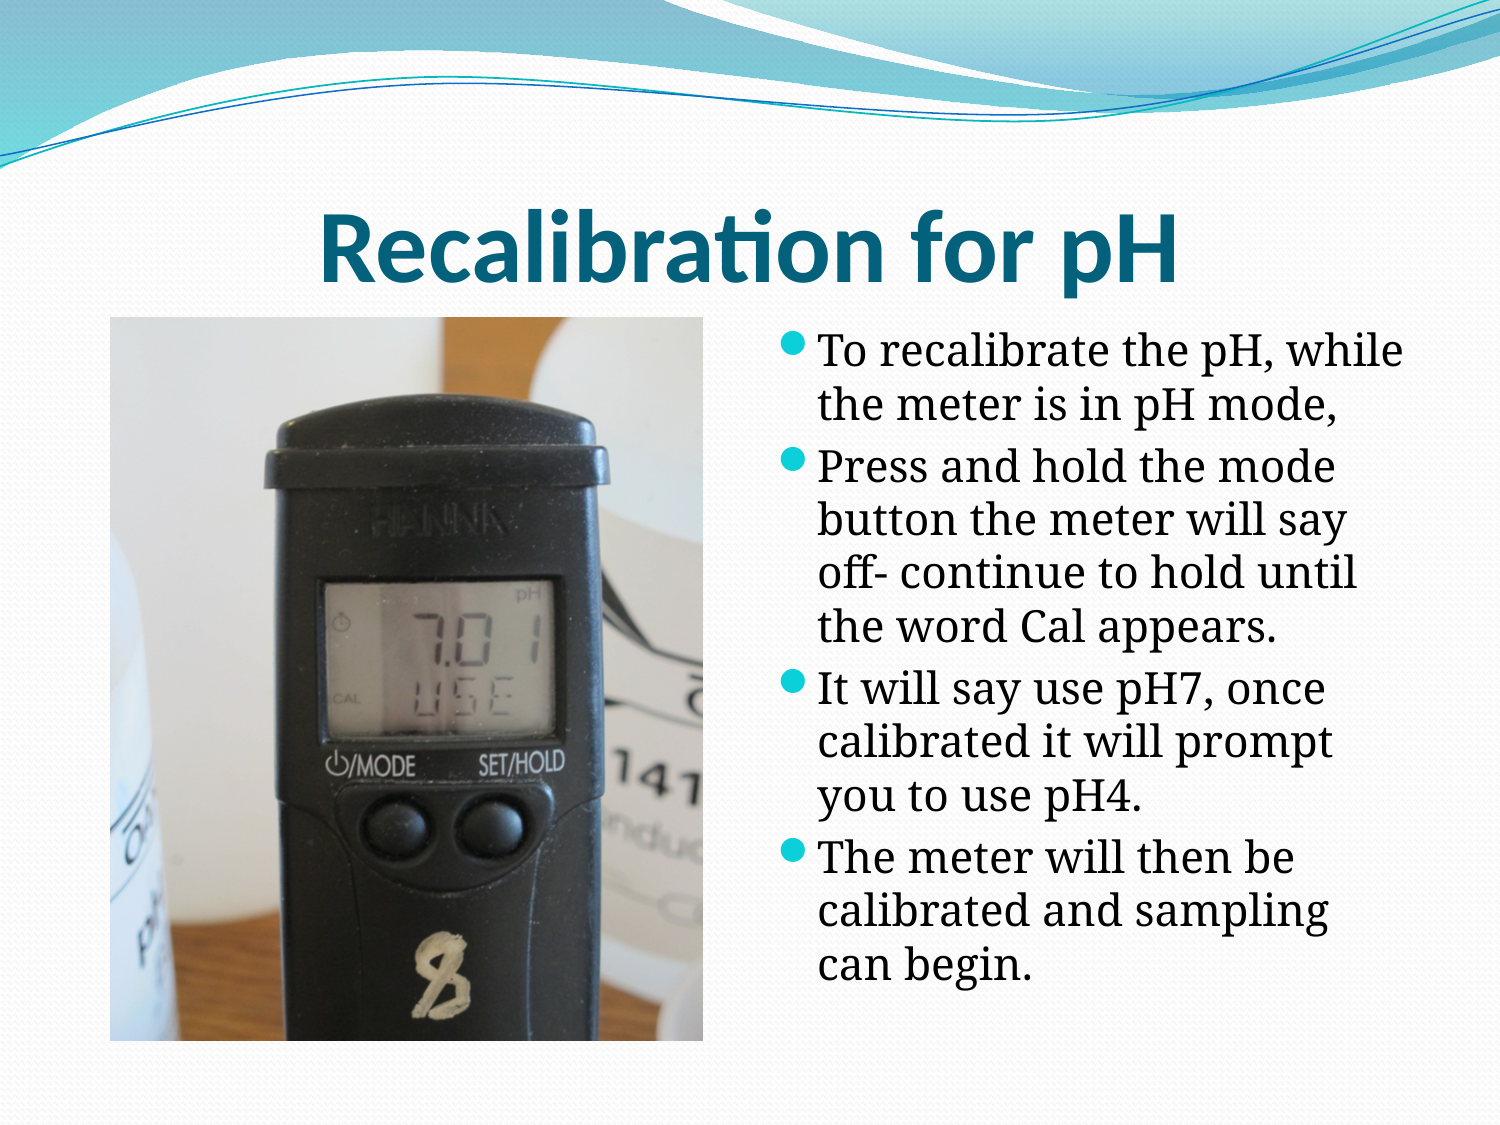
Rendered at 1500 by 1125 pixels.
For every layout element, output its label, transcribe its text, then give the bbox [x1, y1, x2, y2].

list To recalibrate the pH, while the meter is in pH mode, Press and hold the mode button the meter will say off- continue to hold until the word Cal appears. It will say use pH7, once calibrated it will prompt you to use pH4. The meter will then be calibrated and sampling can begin. [762, 314, 1425, 1043]
title Recalibration for pH [75, 115, 1425, 303]
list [109, 316, 703, 1041]
